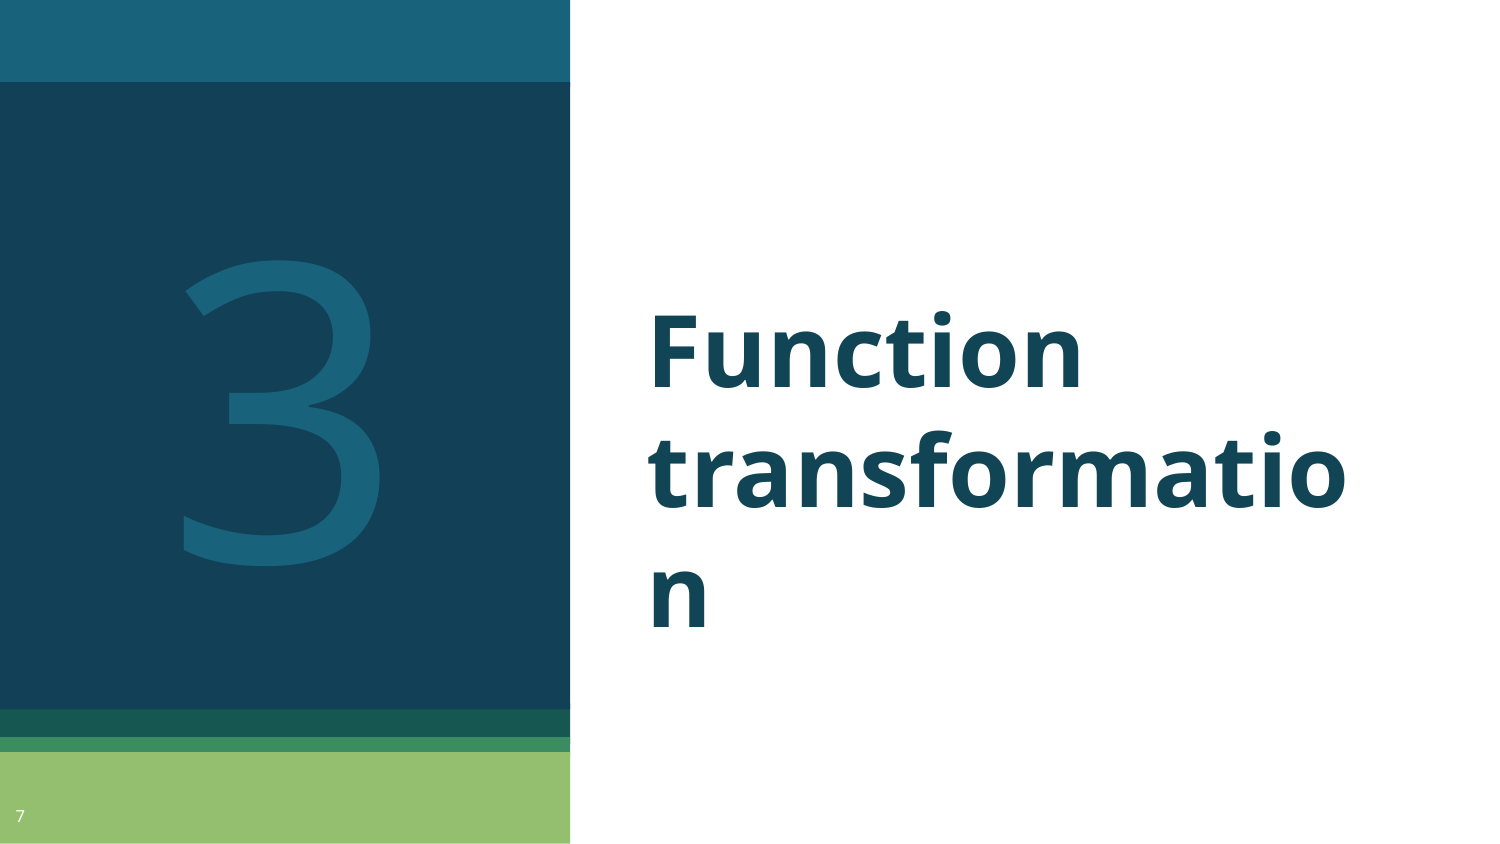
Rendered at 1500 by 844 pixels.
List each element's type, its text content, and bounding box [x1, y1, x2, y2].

title Function transformation [631, 232, 1414, 663]
text_box 3 [0, 82, 570, 710]
slide_number 7 [0, 790, 50, 844]
